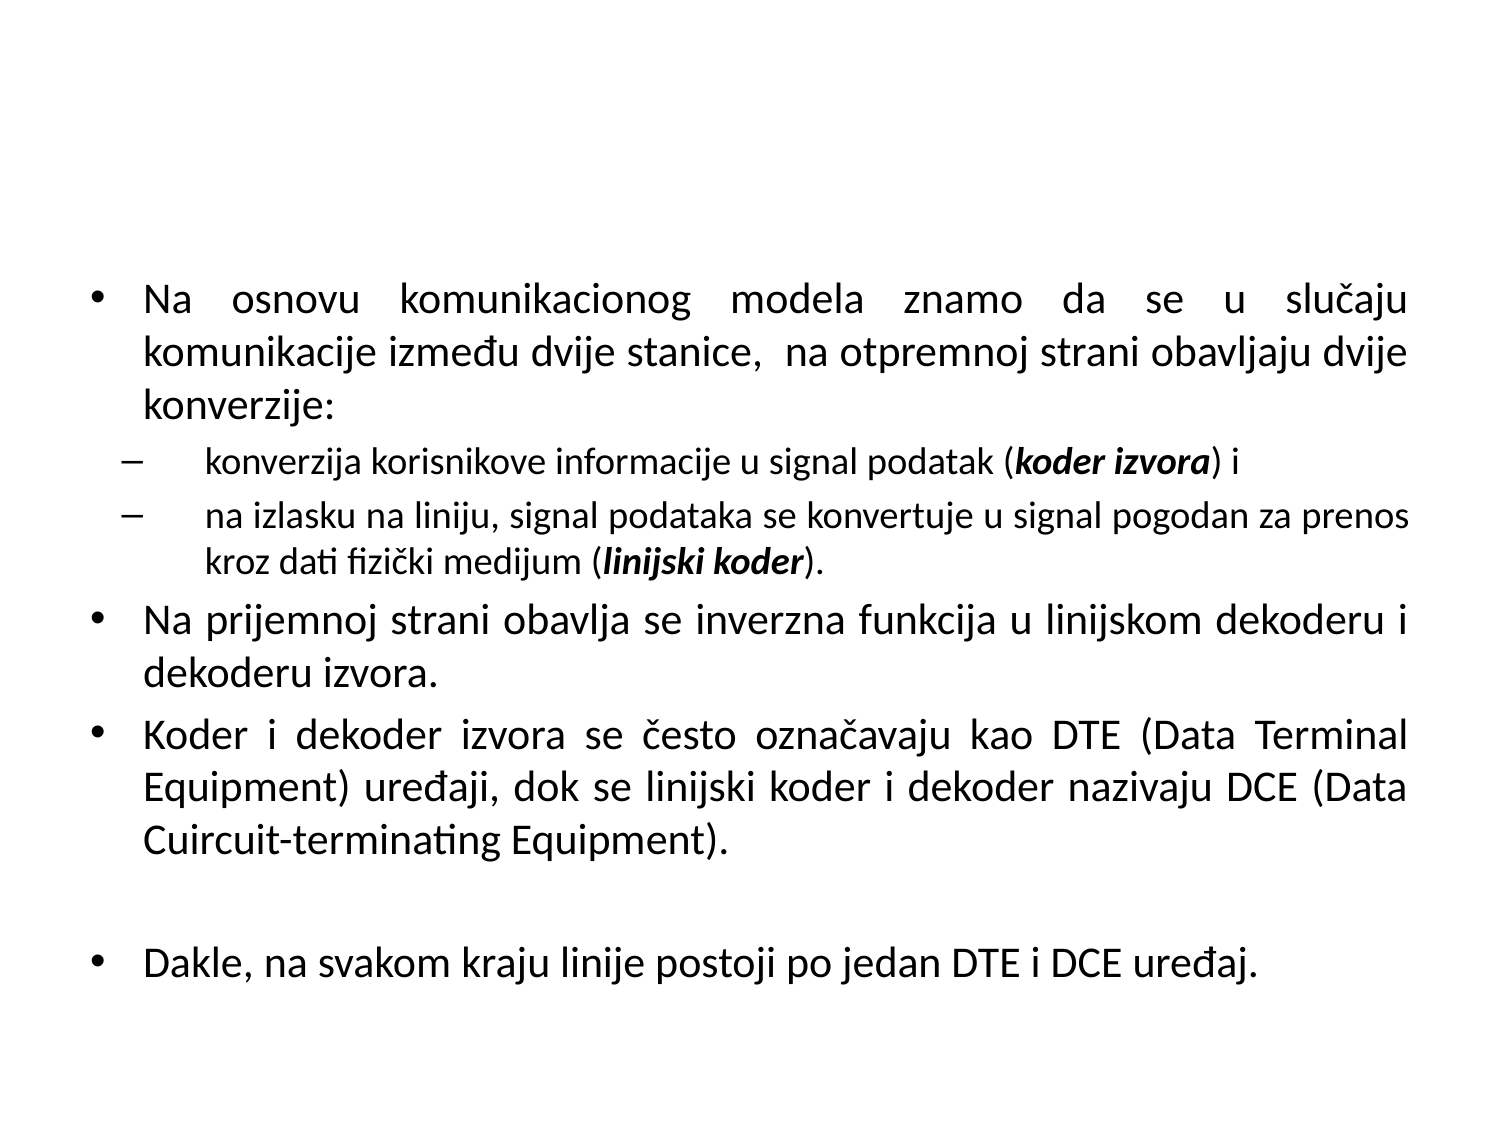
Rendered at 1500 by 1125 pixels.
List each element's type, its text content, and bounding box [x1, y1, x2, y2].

list Na osnovu komunikacionog modela znamo da se u slučaju komunikacije između dvije stanice, na otpremnoj strani obavljaju dvije konverzije: konverzija korisnikove informacije u signal podatak (koder izvora) i na izlasku na liniju, signal podataka se konvertuje u signal pogodan za prenos kroz dati fizički medijum (linijski koder). Na prijemnoj strani obavlja se inverzna funkcija u linijskom dekoderu i dekoderu izvora. Koder i dekoder izvora se često označavaju kao DTE (Data Terminal Equipment) uređaji, dok se linijski koder i dekoder nazivaju DCE (Data Cuircuit-terminating Equipment). Dakle, na svakom kraju linije postoji po jedan DTE i DCE uređaj. [75, 262, 1425, 1005]
